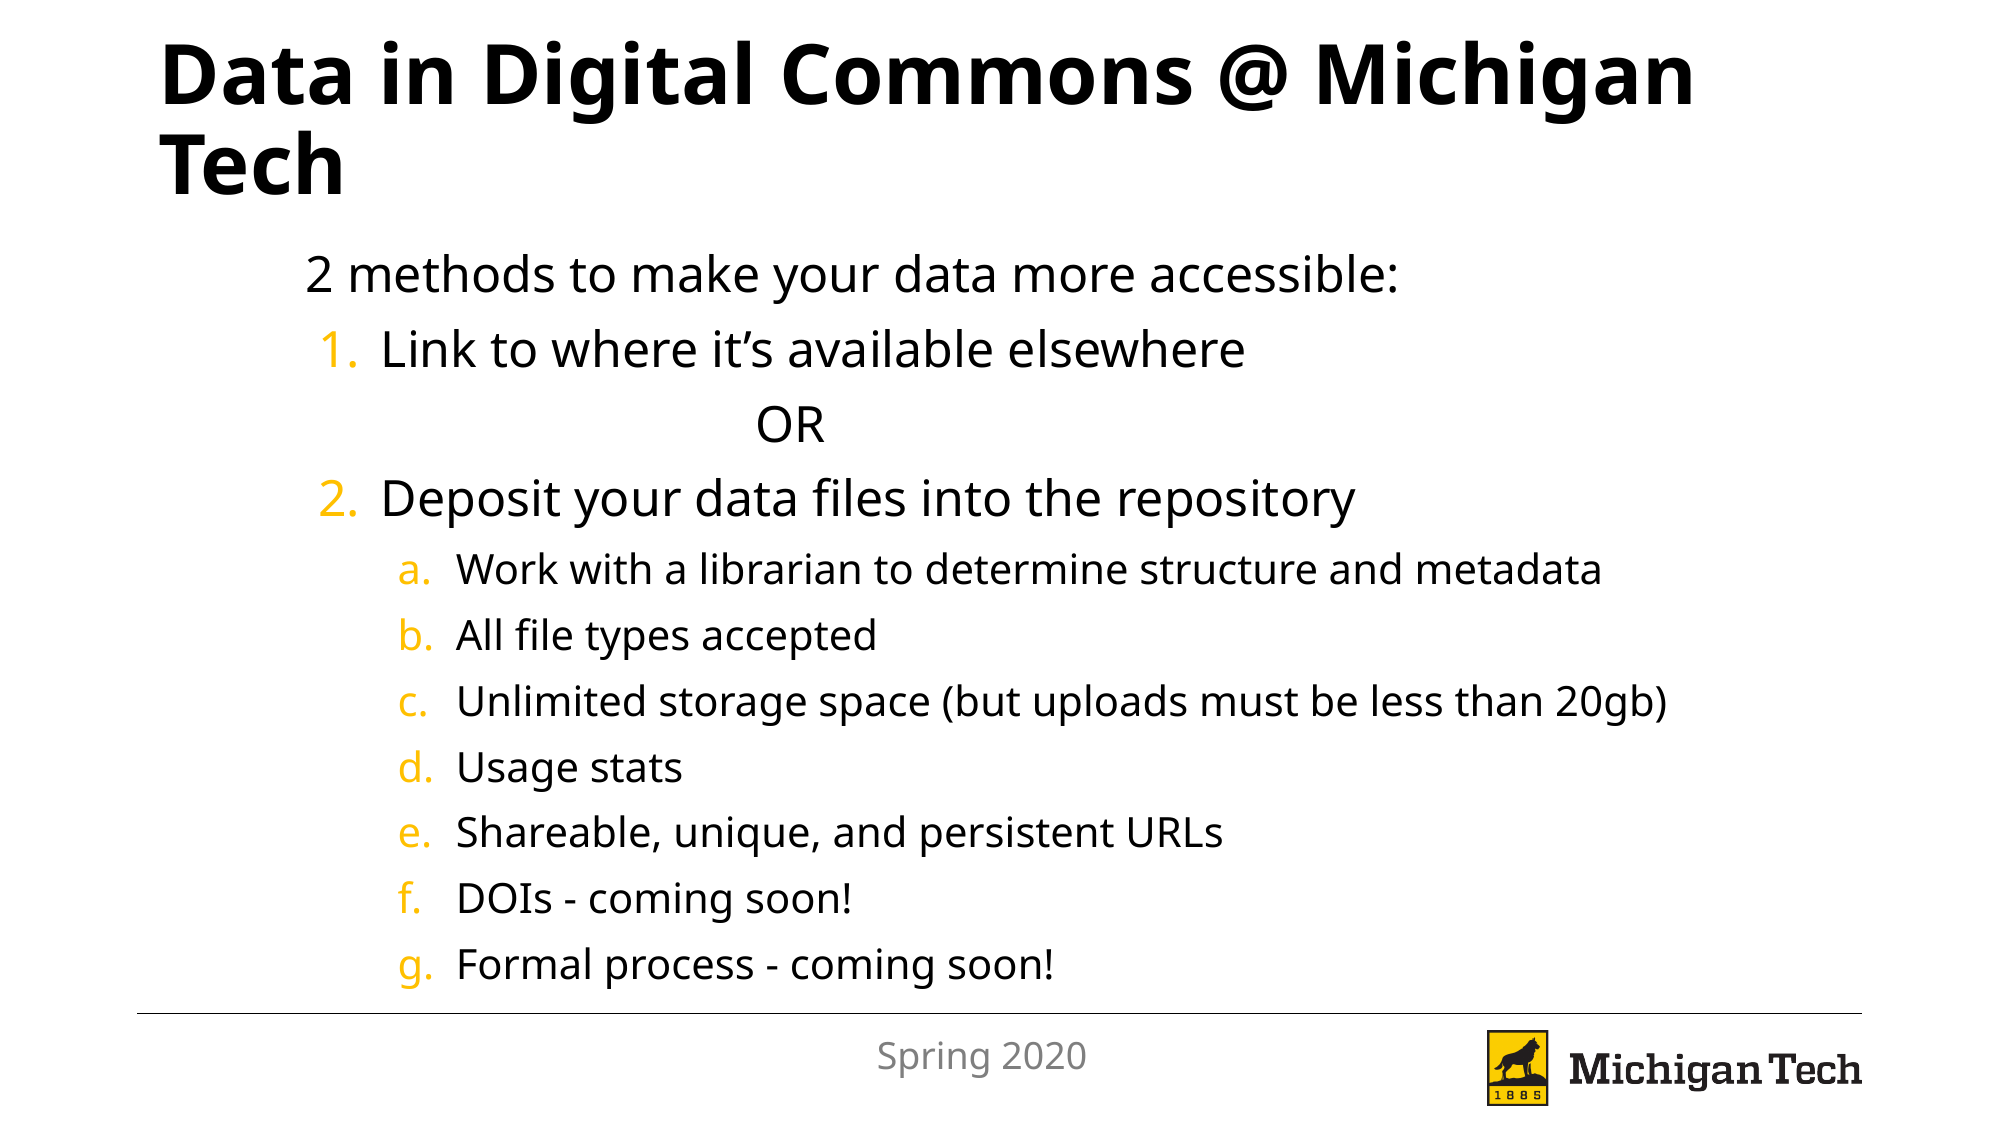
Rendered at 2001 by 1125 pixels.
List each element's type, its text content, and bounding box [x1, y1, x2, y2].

subtitle 2 methods to make your data more accessible: Link to where it’s available elsewhere OR Deposit your data files into the repository Work with a librarian to determine structure and metadata All file types accepted Unlimited storage space (but uploads must be less than 20gb) Usage stats Shareable, unique, and persistent URLs DOIs - coming soon! Formal process - coming soon! [290, 241, 1710, 914]
picture [1487, 1030, 1862, 1106]
slide_number Spring 2020 [757, 1024, 1208, 1085]
title Data in Digital Commons @ Michigan Tech [143, 100, 1821, 221]
